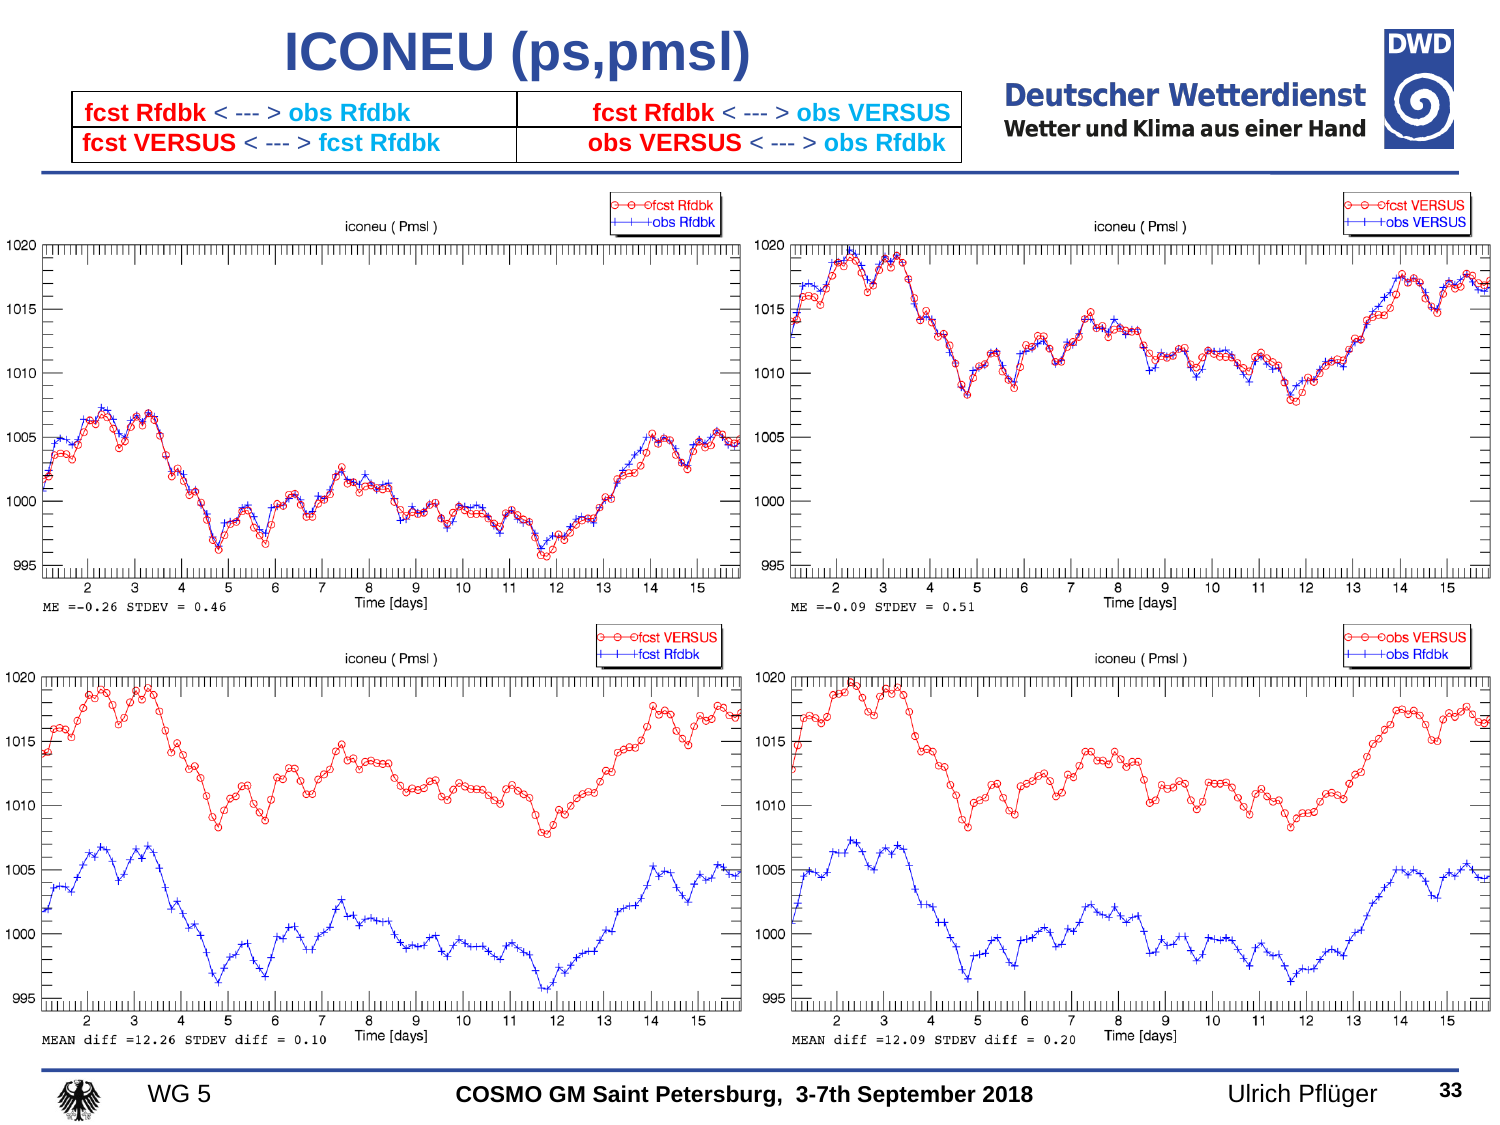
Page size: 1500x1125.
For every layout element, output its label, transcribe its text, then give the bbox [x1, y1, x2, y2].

picture [752, 624, 1493, 1047]
picture [4, 192, 744, 614]
slide_number 33 [1385, 1071, 1463, 1107]
picture [752, 192, 1493, 615]
picture [55, 1078, 102, 1122]
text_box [71, 91, 962, 163]
text_box ICONEU (ps,pmsl) fcst Rfdbk < --- > obs Rfdbk fcst Rfdbk < --- > obs VERSUS fcst VERSUS < --- > fcst Rfdbk obs VERSUS < --- > obs Rfdbk [73, 18, 963, 92]
picture [3, 624, 744, 1047]
picture [1004, 29, 1454, 149]
